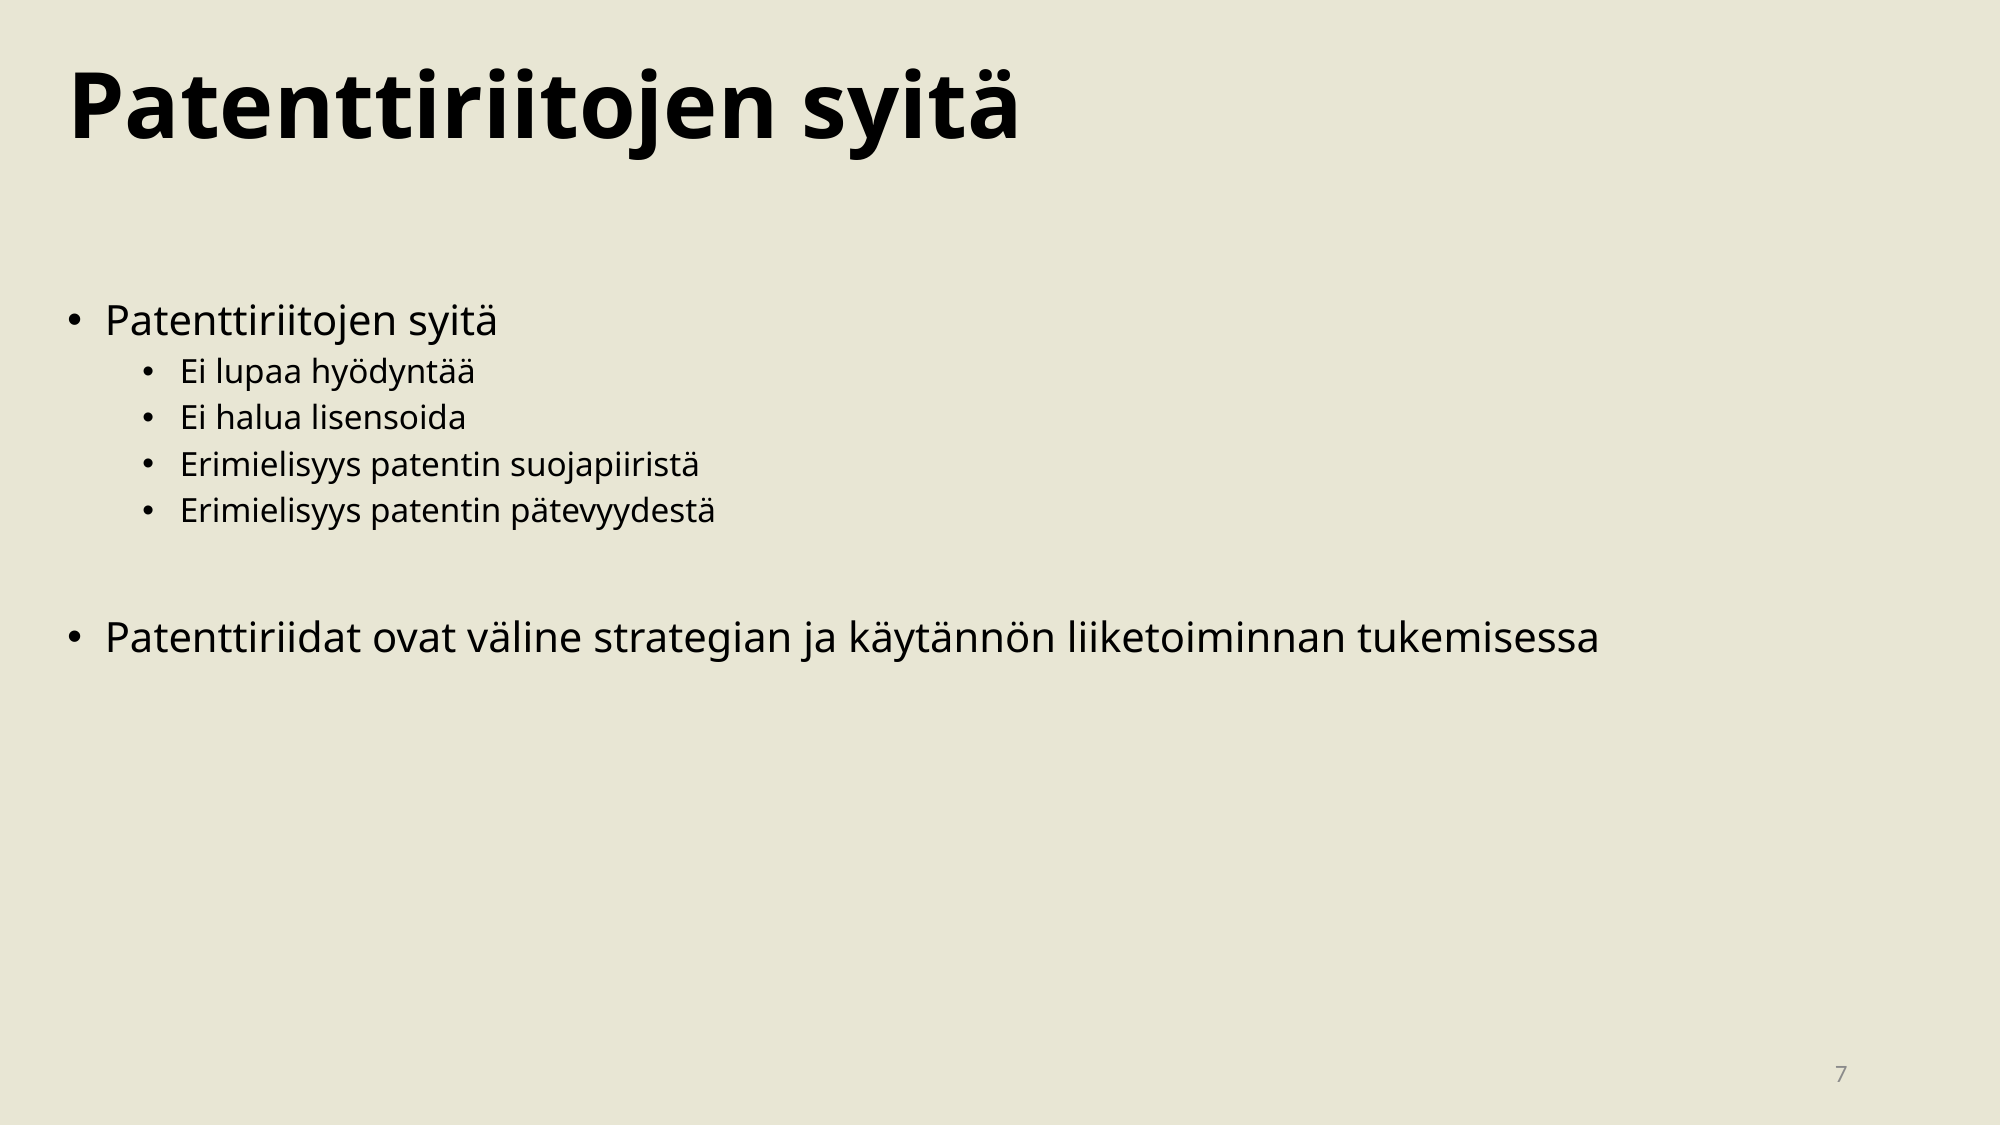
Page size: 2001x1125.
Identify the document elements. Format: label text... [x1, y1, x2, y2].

slide_number 7 [1412, 1042, 1863, 1103]
title Patenttiriitojen syitä [67, 59, 1939, 278]
list Patenttiriitojen syitä Ei lupaa hyödyntää Ei halua lisensoida Erimielisyys patentin suojapiiristä Erimielisyys patentin pätevyydestä Patenttiriidat ovat väline strategian ja käytännön liiketoiminnan tukemisessa [67, 299, 1939, 1066]
